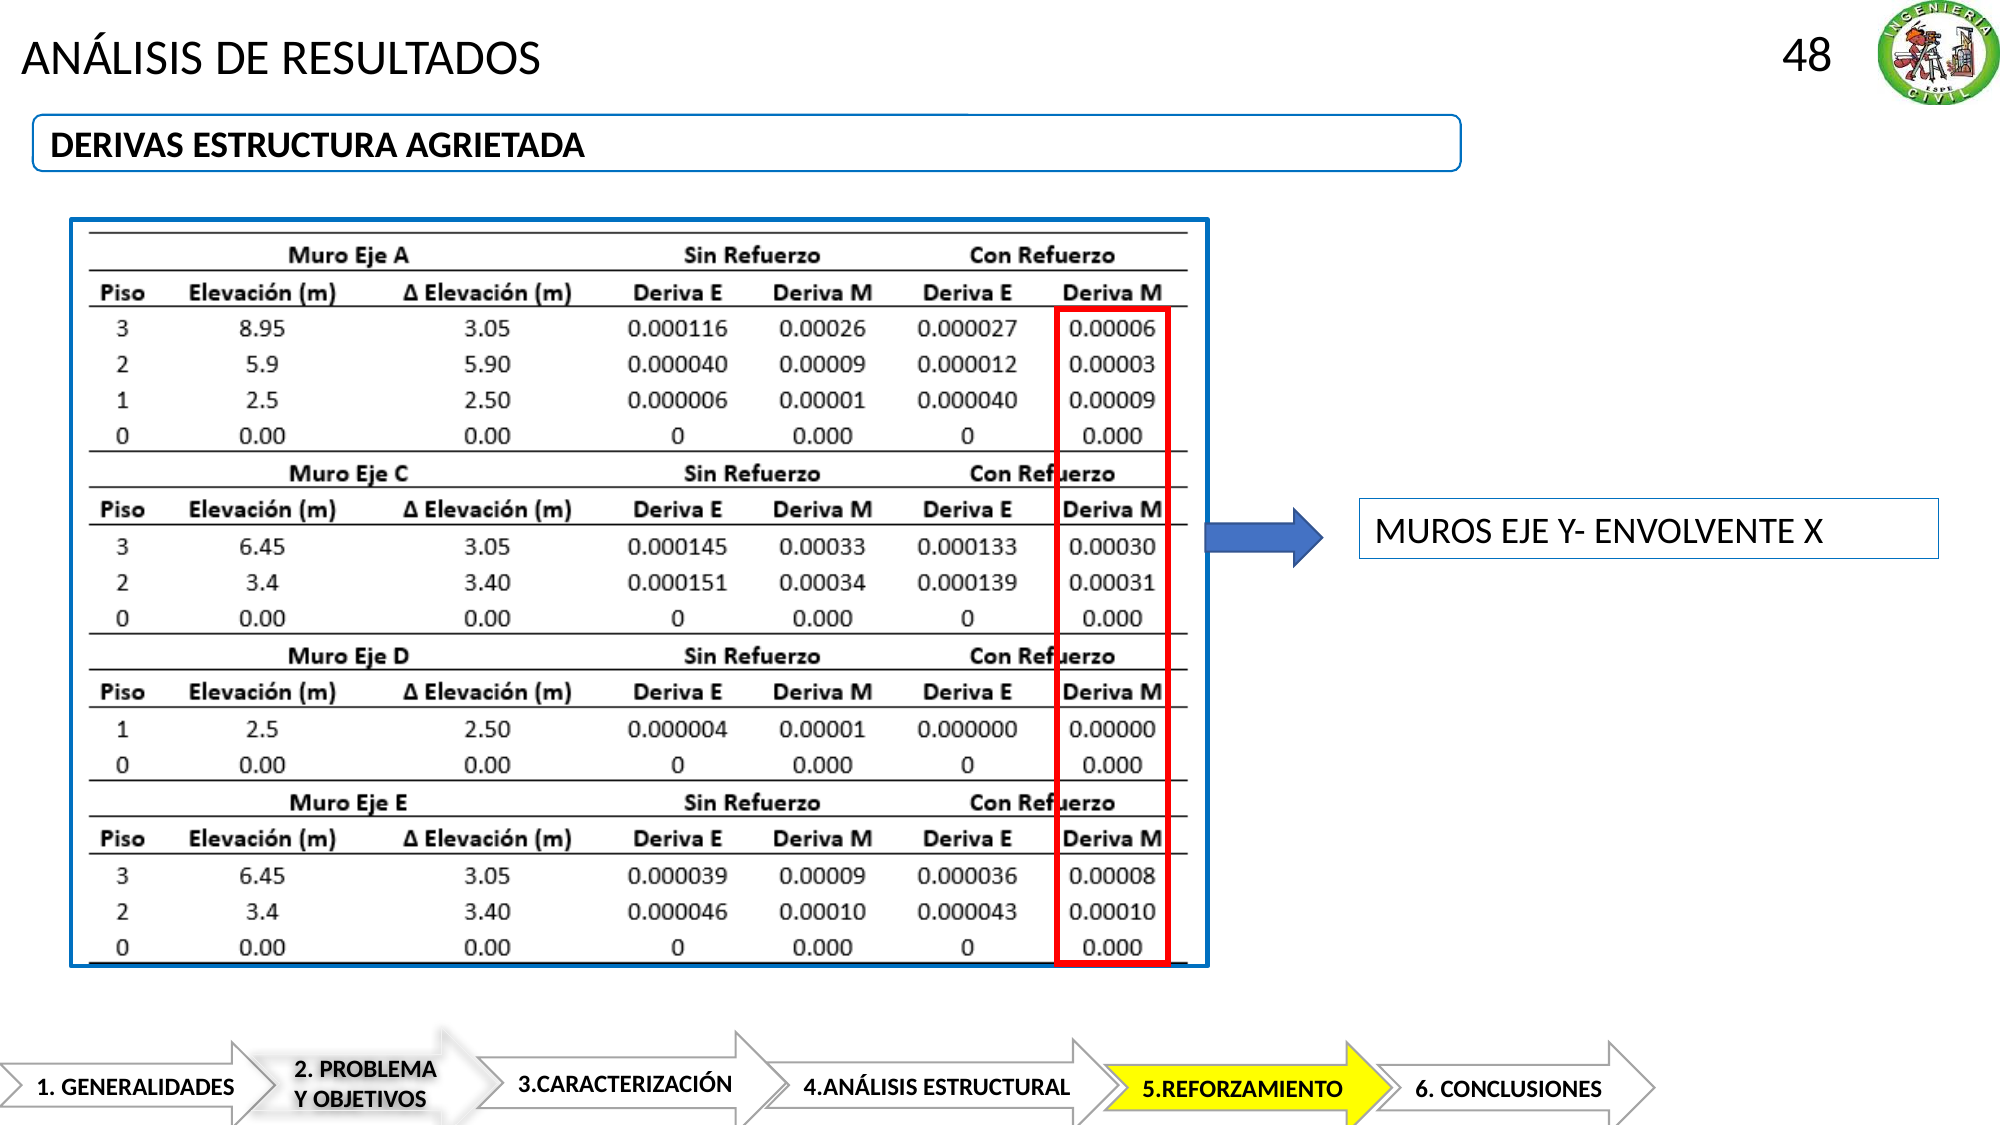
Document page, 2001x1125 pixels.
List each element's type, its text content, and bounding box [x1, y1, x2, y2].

text_box 48 [1753, 14, 1862, 89]
text_box DERIVAS ESTRUCTURA AGRIETADA [31, 113, 1462, 173]
text_box 2. PROBLEMA Y OBJETIVOS [251, 1026, 498, 1125]
text_box [1206, 506, 1324, 569]
picture [1877, 0, 2000, 105]
picture [73, 221, 1206, 964]
text_box 6. CONCLUSIONES [1375, 1039, 1656, 1125]
text_box 5.REFORZAMIENTO [1102, 1039, 1394, 1125]
text_box 3.CARACTERIZACIÓN [475, 1029, 786, 1125]
text_box MUROS EJE Y- ENVOLVENTE X [1359, 498, 1939, 559]
text_box 1. GENERALIDADES [0, 1039, 266, 1125]
text_box ANÁLISIS DE RESULTADOS [7, 16, 1737, 92]
text_box 4.ANÁLISIS ESTRUCTURAL [763, 1037, 1120, 1125]
